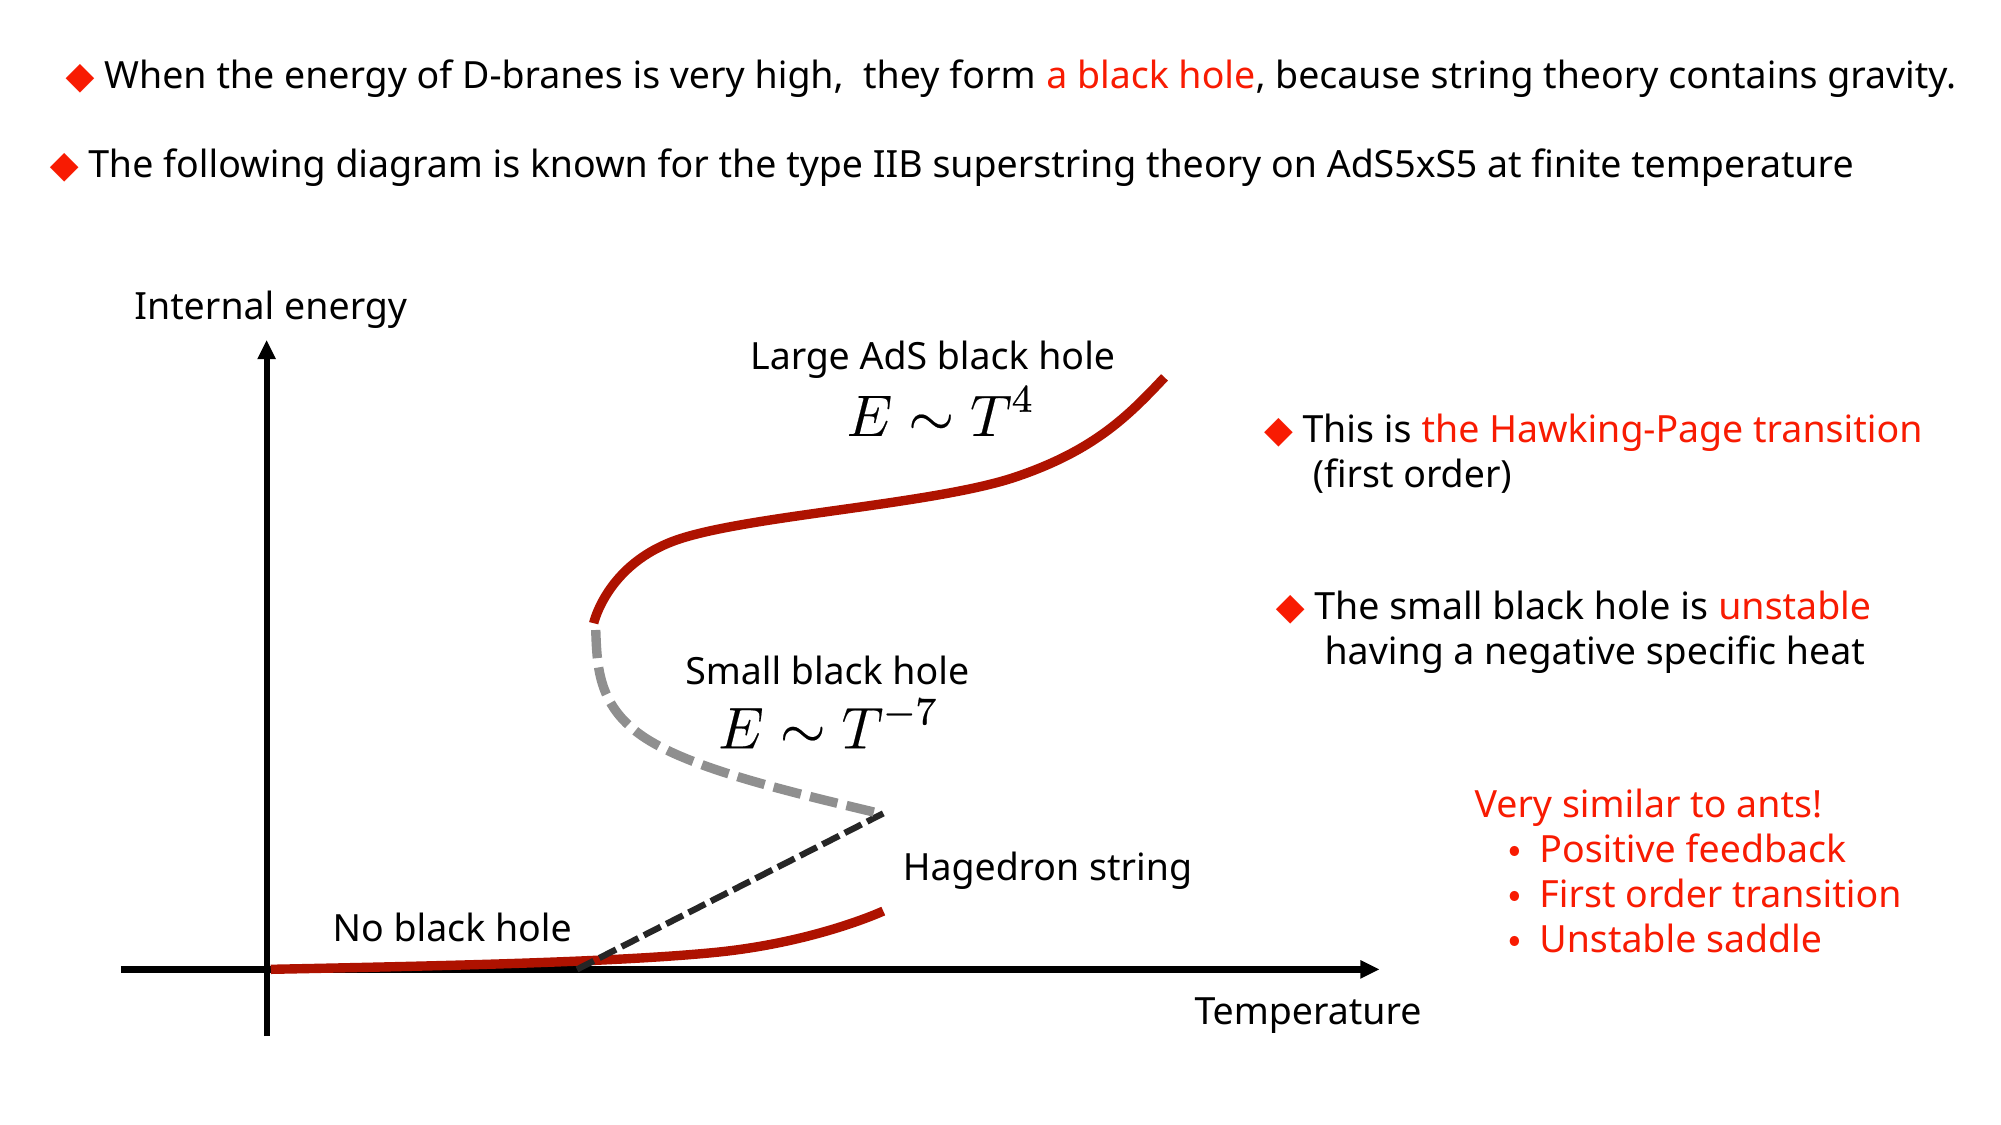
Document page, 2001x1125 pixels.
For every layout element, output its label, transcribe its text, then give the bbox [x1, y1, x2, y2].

text_box ◆ The small black hole is unstable having a negative specific heat [1261, 574, 1897, 680]
text_box No black hole [318, 896, 588, 957]
text_box ◆ When the energy of D-branes is very high, they form a black hole, because string theory contains gravity. [50, 43, 1972, 104]
text_box Temperature [1179, 979, 1437, 1040]
picture [848, 385, 1032, 437]
text_box [594, 629, 880, 815]
text_box Large AdS black hole [735, 324, 1131, 385]
text_box Very similar to ants! ・ Positive feedback ・ First order transition ・ Unstable saddle [1459, 772, 1957, 968]
text_box Hagedron string [888, 836, 1208, 896]
text_box [270, 909, 884, 969]
text_box ◆ This is the Hawking-Page transition (first order) [1249, 397, 1938, 548]
text_box Small black hole [670, 639, 985, 700]
text_box Internal energy [119, 274, 423, 335]
picture [720, 697, 936, 749]
text_box [592, 376, 1166, 624]
text_box ◆ The following diagram is known for the type IIB superstring theory on AdS5xS5 at finite temperature [35, 132, 1871, 193]
